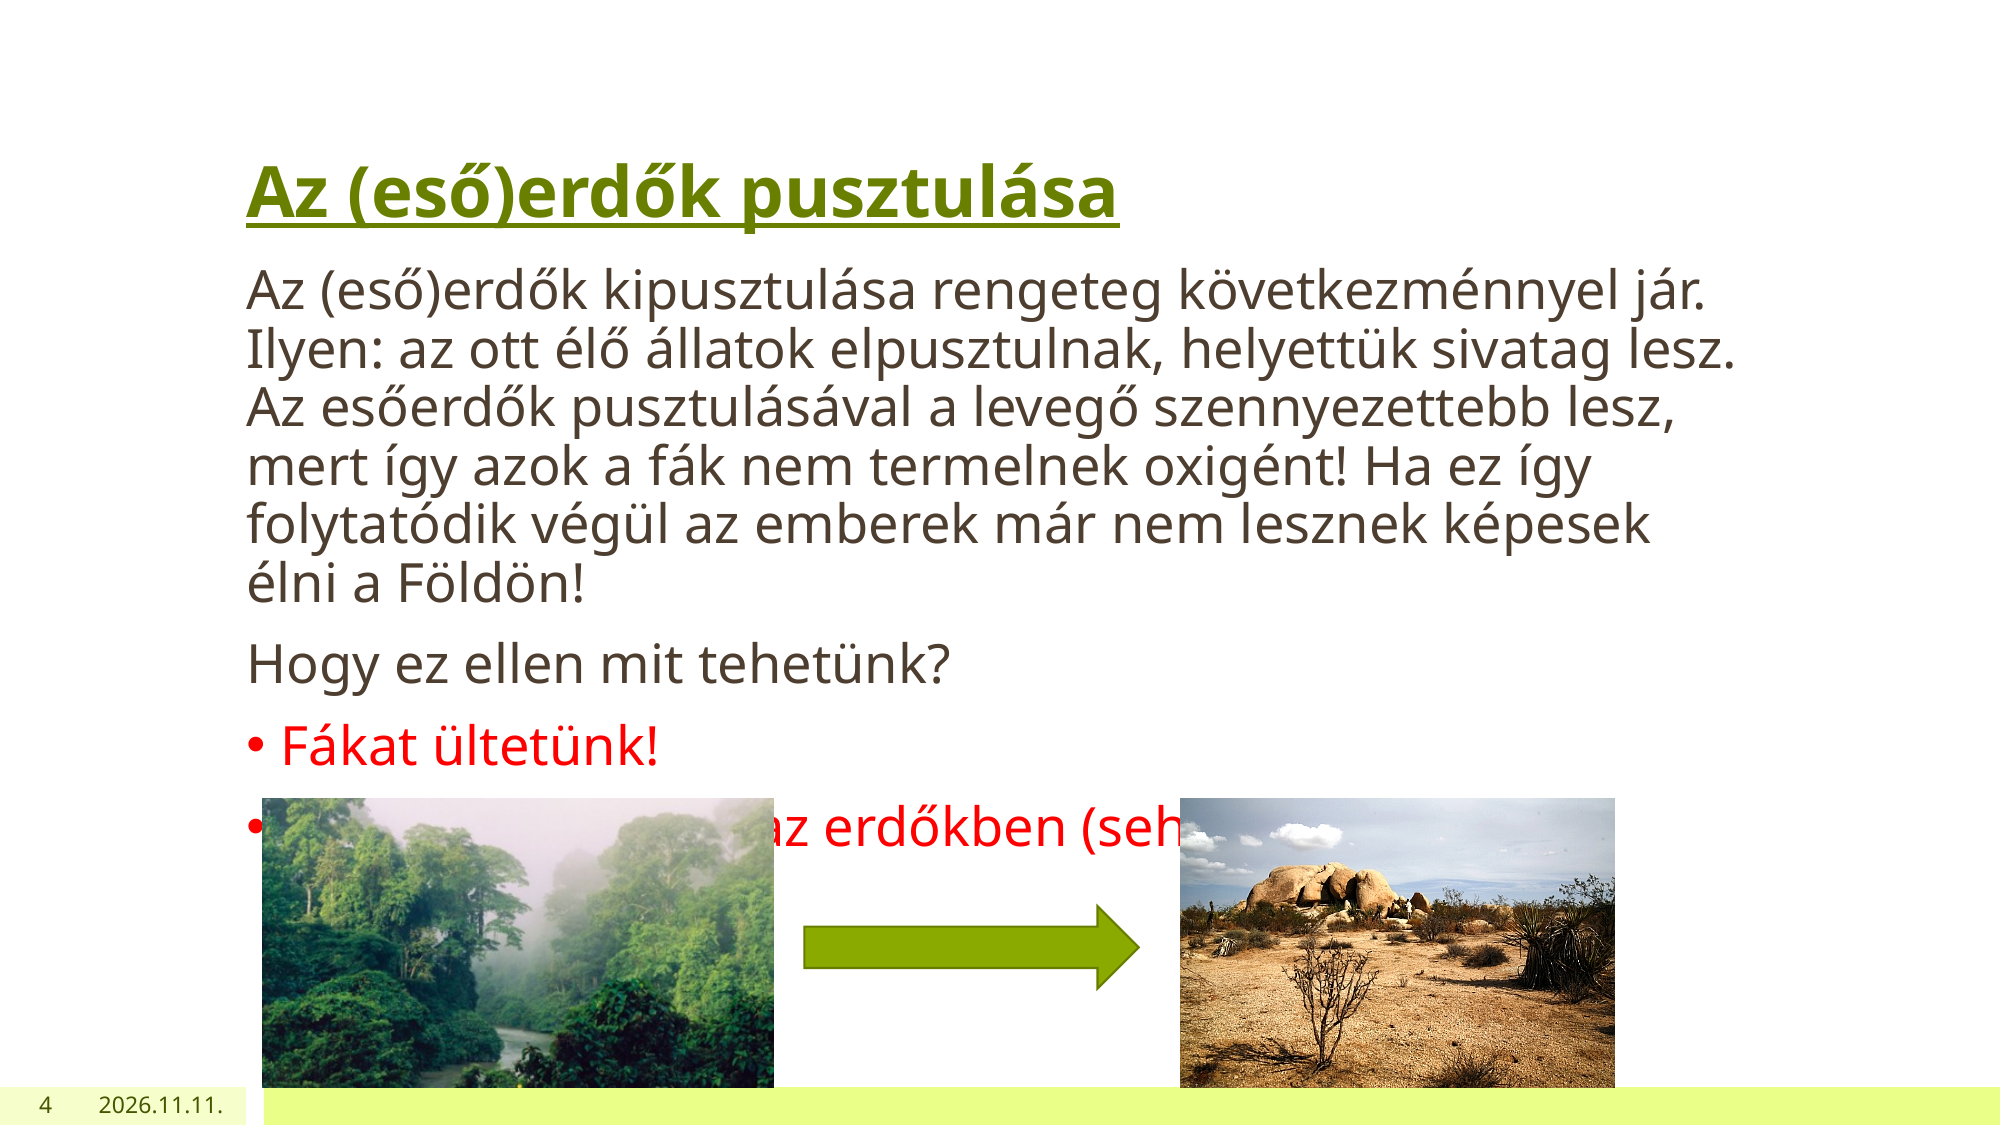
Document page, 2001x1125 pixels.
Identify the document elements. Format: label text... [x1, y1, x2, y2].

slide_number 2020. 04. 22. [74, 1087, 239, 1125]
slide_number 4 [0, 1087, 68, 1125]
title Az (eső)erdők pusztulása [231, 45, 1769, 240]
text_box [803, 903, 1141, 992]
picture [262, 798, 774, 1088]
list Az (eső)erdők kipusztulása rengeteg következménnyel jár. Ilyen: az ott élő állatok elpusztulnak, helyettük sivatag lesz. Az esőerdők pusztulásával a levegő szennyezettebb lesz, mert így azok a fák nem termelnek oxigént! Ha ez így folytatódik végül az emberek már nem lesznek képesek élni a Földön! Hogy ez ellen mit tehetünk? Fákat ültetünk! Nem szemetelünk az erdőkben (sehol máshol sem)! [231, 255, 1769, 1014]
picture [1180, 798, 1615, 1088]
